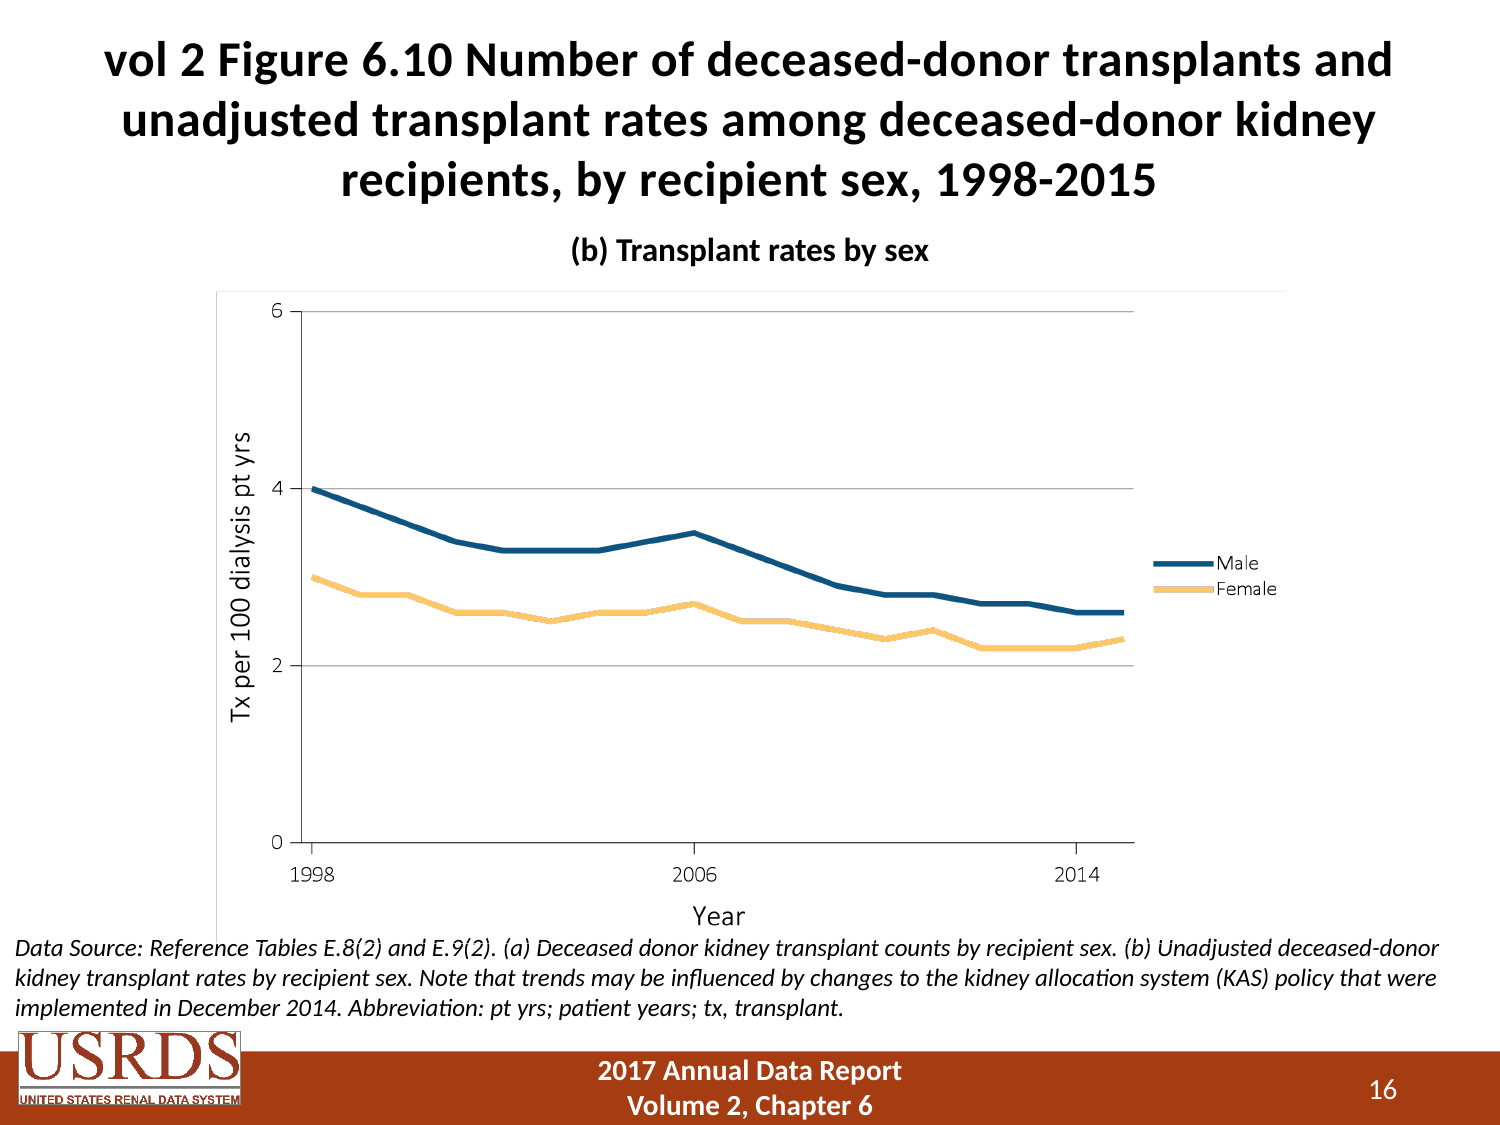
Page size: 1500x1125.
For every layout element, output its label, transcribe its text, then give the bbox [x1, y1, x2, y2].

picture [19, 1032, 240, 1104]
title vol 2 Figure 6.10 Number of deceased-donor transplants and unadjusted transplant rates among deceased-donor kidney recipients, by recipient sex, 1998-2015 [0, 18, 1500, 206]
text_box (b) Transplant rates by sex [518, 220, 982, 276]
slide_number 16 [1262, 1062, 1413, 1108]
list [215, 290, 1285, 944]
text_box Data Source: Reference Tables E.8(2) and E.9(2). (a) Deceased donor kidney transplant counts by recipient sex. (b) Unadjusted deceased-donor kidney transplant rates by recipient sex. Note that trends may be influenced by changes to the kidney allocation system (KAS) policy that were implemented in December 2014. Abbreviation: pt yrs; patient years; tx, transplant. [0, 923, 1500, 1029]
